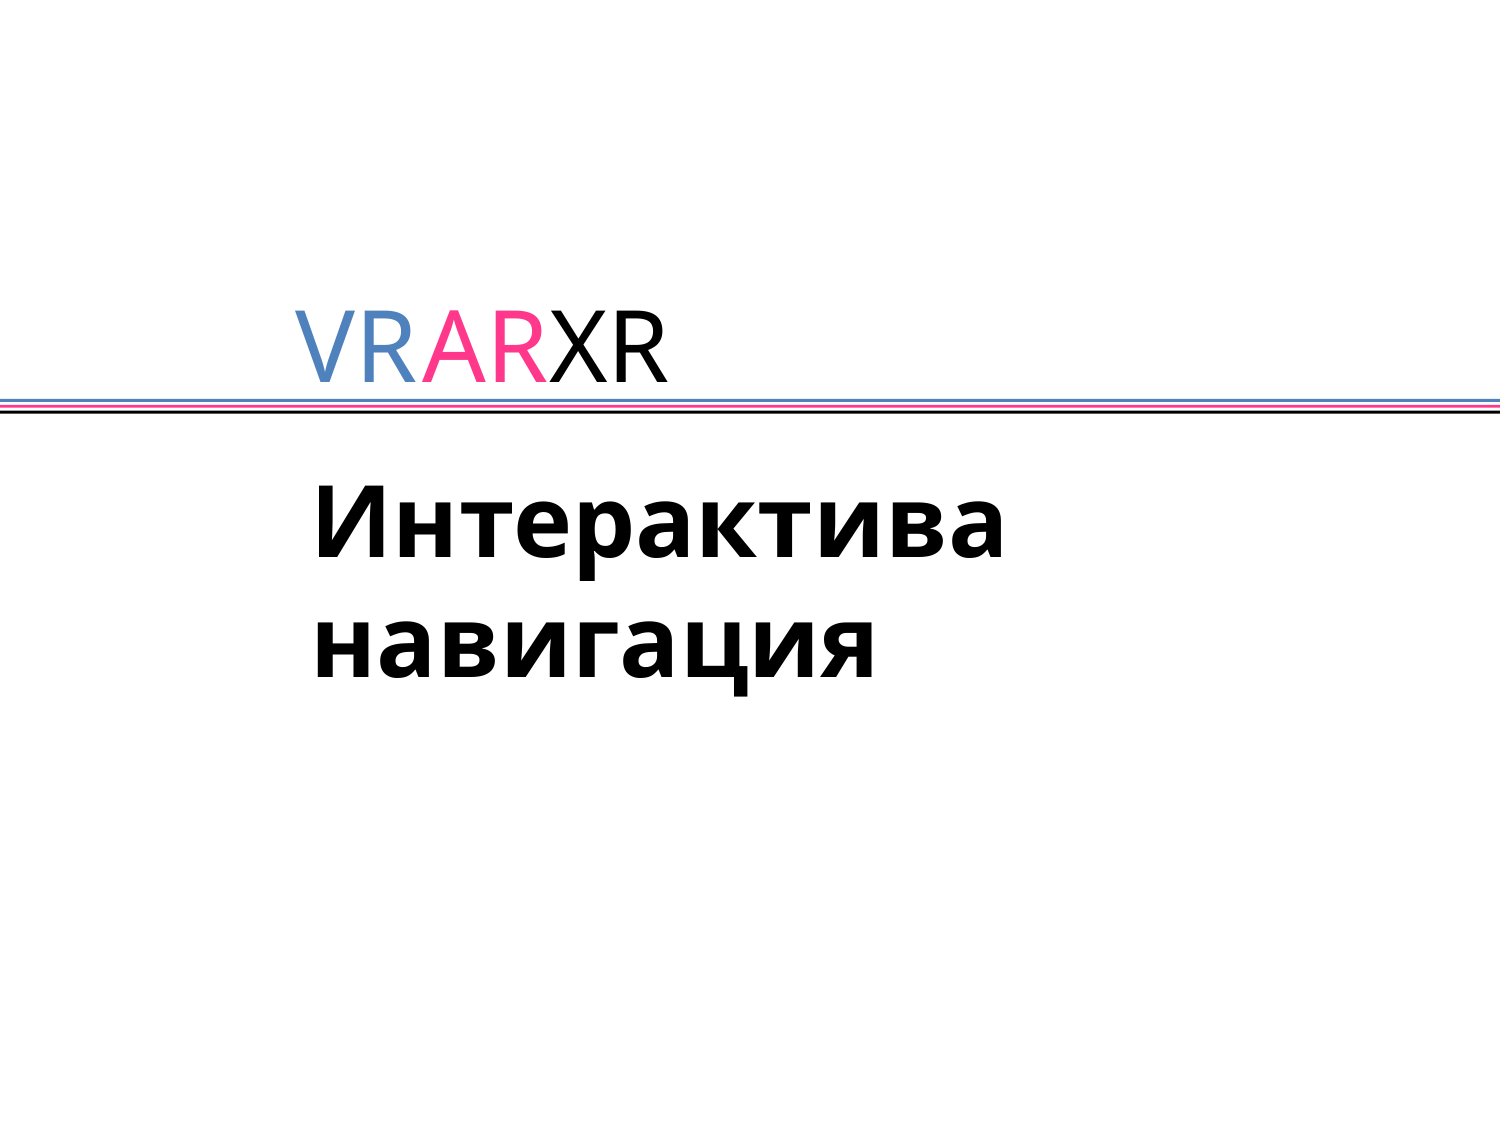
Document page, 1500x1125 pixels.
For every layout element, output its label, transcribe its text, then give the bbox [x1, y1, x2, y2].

list Интерактива навигация [295, 450, 1450, 563]
